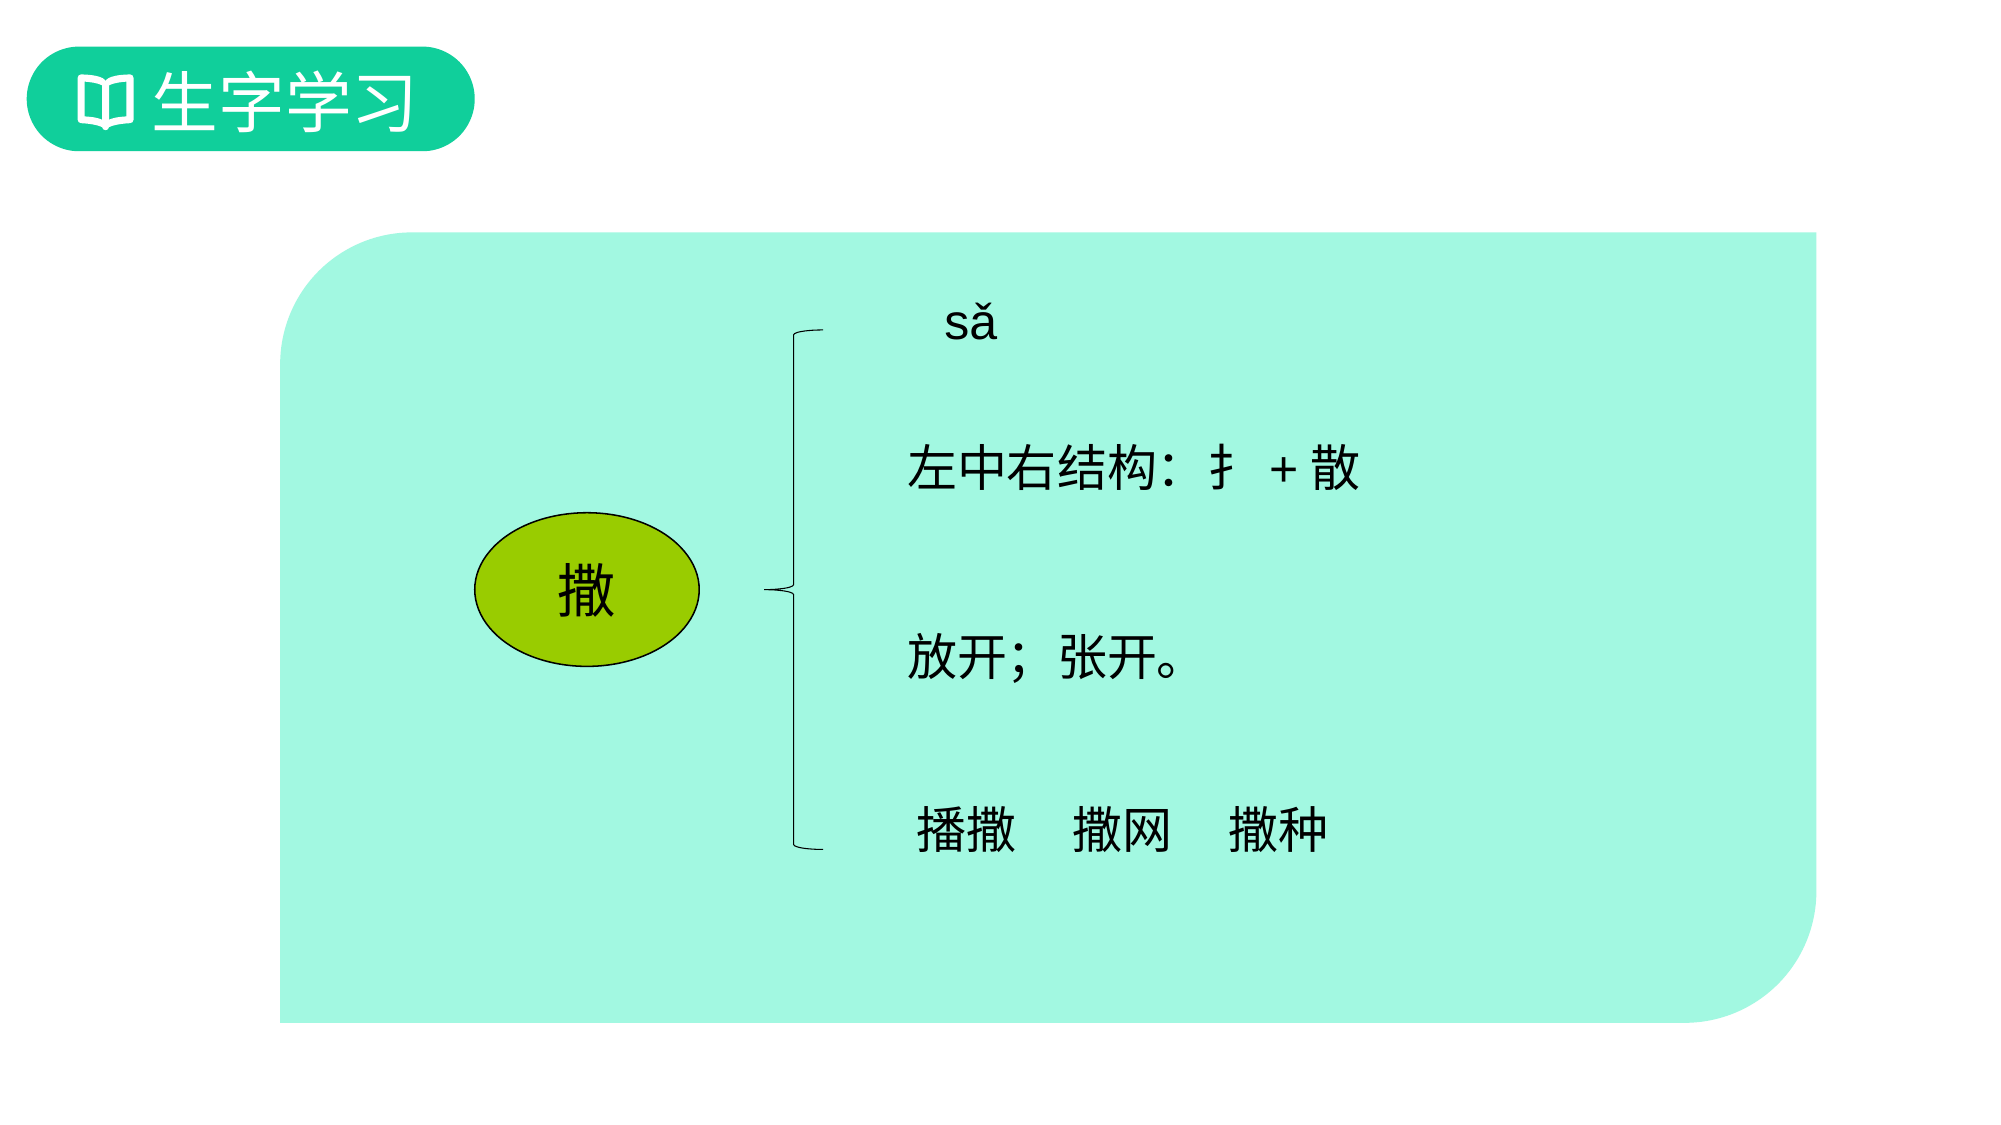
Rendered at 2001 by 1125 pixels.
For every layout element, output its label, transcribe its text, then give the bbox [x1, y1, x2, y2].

text_box [764, 329, 824, 850]
text_box 放开；张开。 [892, 618, 1732, 694]
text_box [26, 46, 475, 152]
text_box 播撒 撒网 撒种 [901, 791, 1723, 867]
text_box 左中右结构：扌+散 [892, 429, 1633, 505]
text_box [279, 231, 1818, 1024]
text_box 撒 [474, 512, 700, 667]
text_box sǎ [929, 281, 1012, 357]
